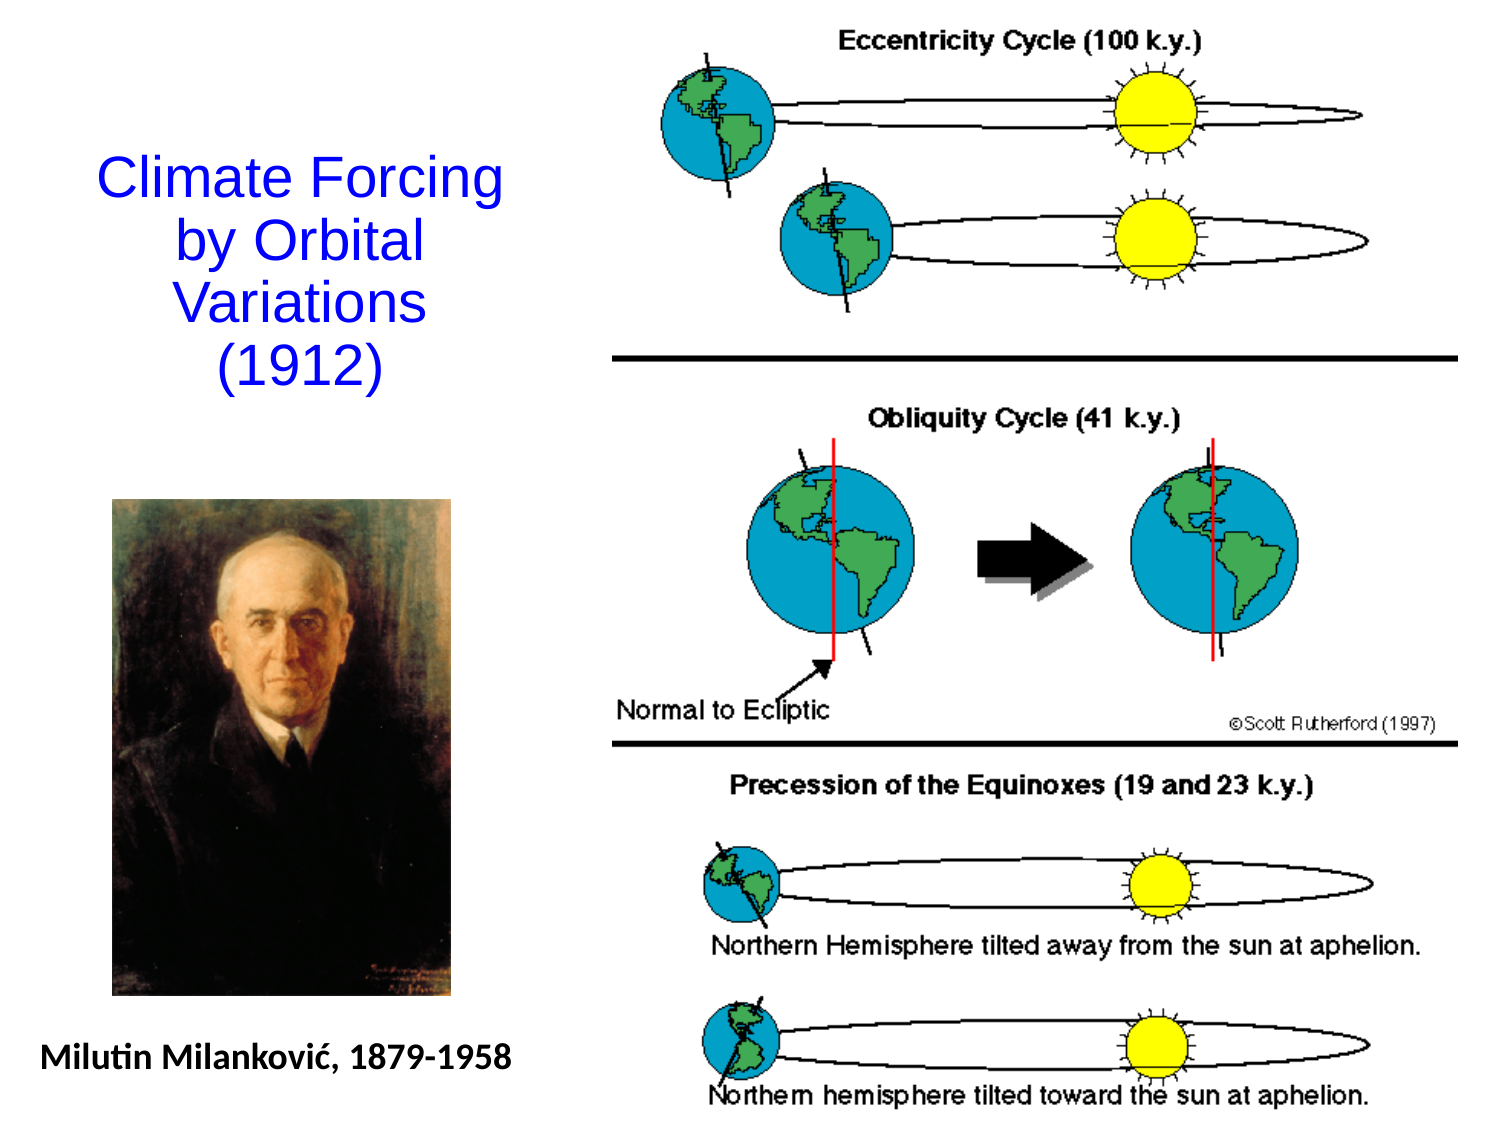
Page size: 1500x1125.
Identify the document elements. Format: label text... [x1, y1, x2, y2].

picture [112, 499, 451, 996]
text_box Milutin Milanković, 1879-1958 [24, 1024, 550, 1085]
title Climate Forcing by Orbital Variations (1912) [75, 45, 527, 500]
picture [612, 24, 1458, 1111]
